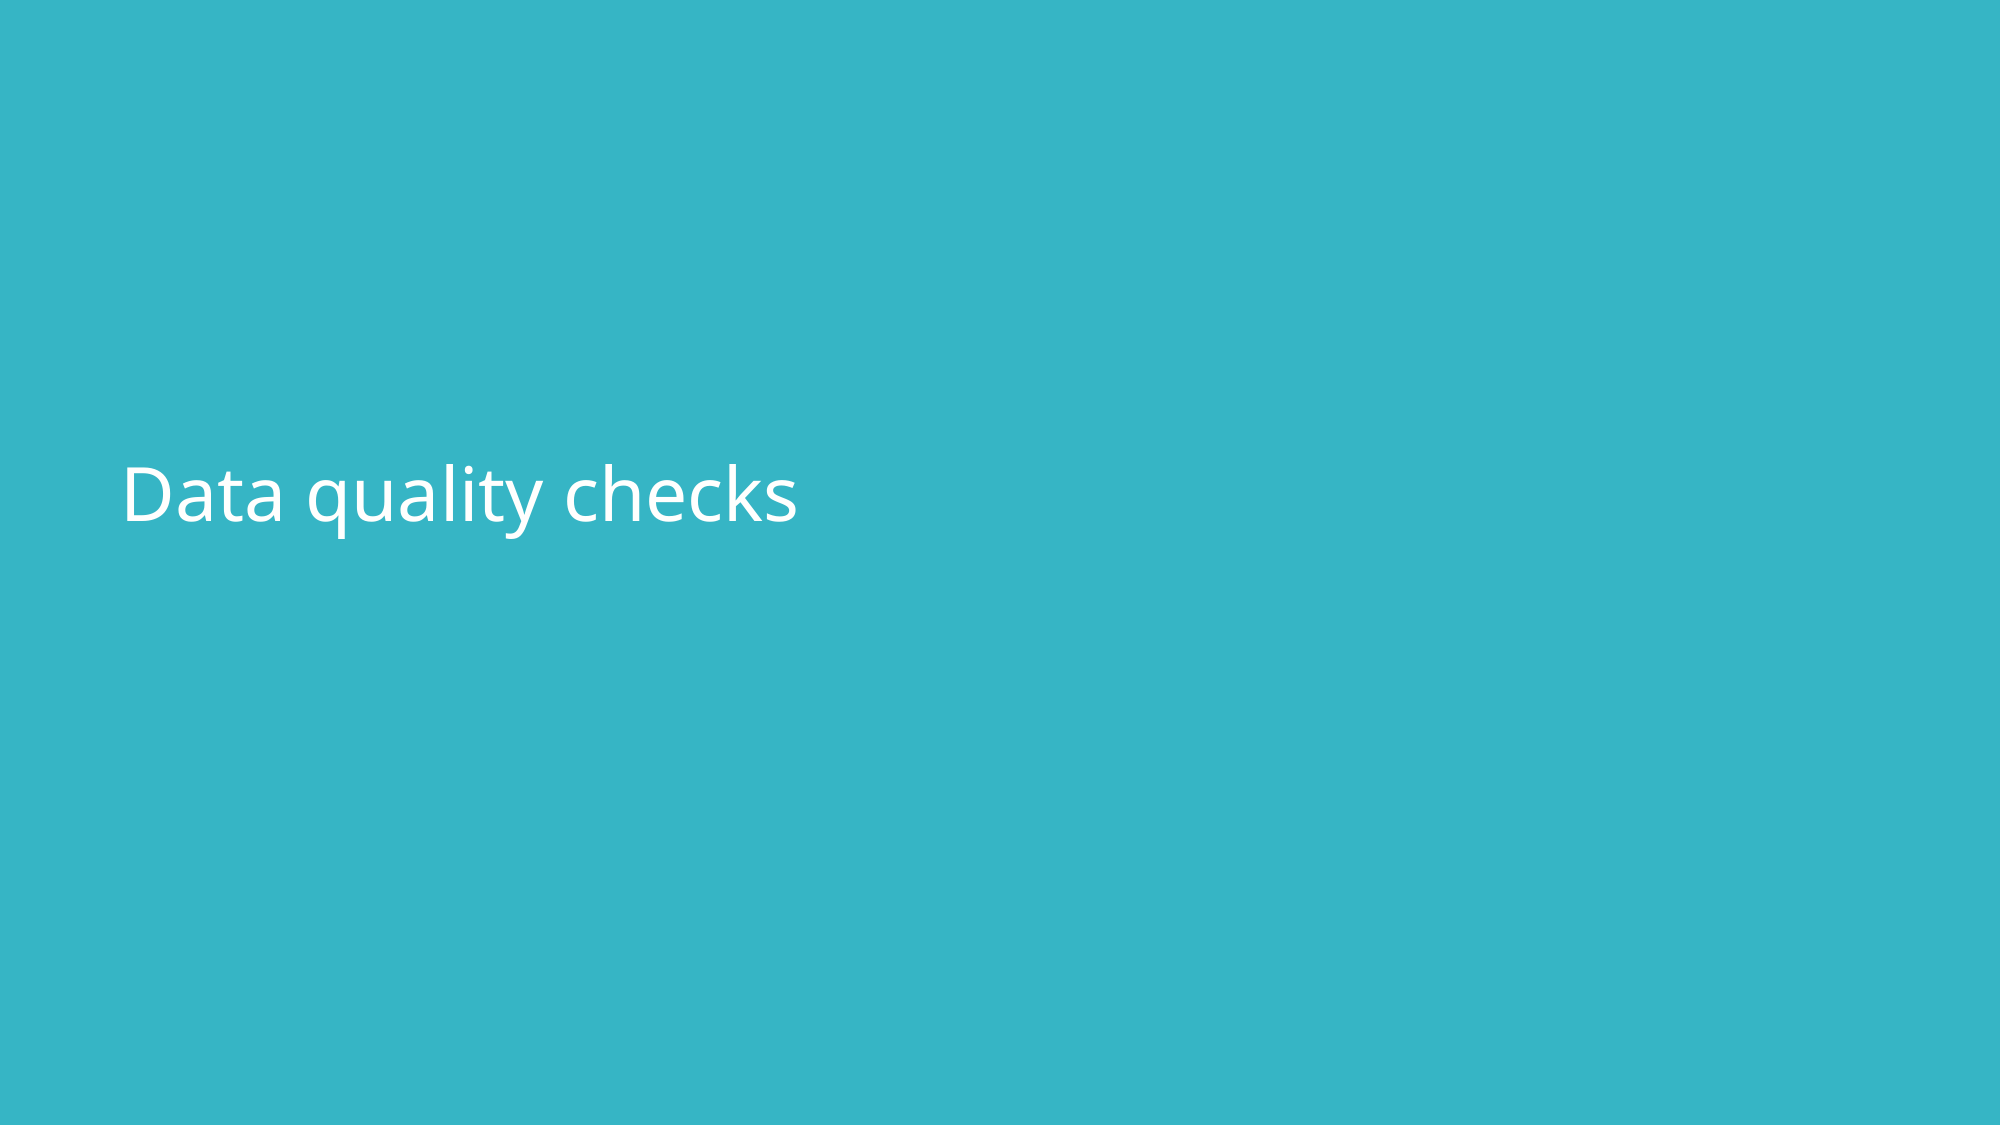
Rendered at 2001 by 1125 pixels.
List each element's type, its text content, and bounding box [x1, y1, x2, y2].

text_box [0, 0, 2000, 1125]
text_box Data quality checks [105, 366, 1547, 714]
